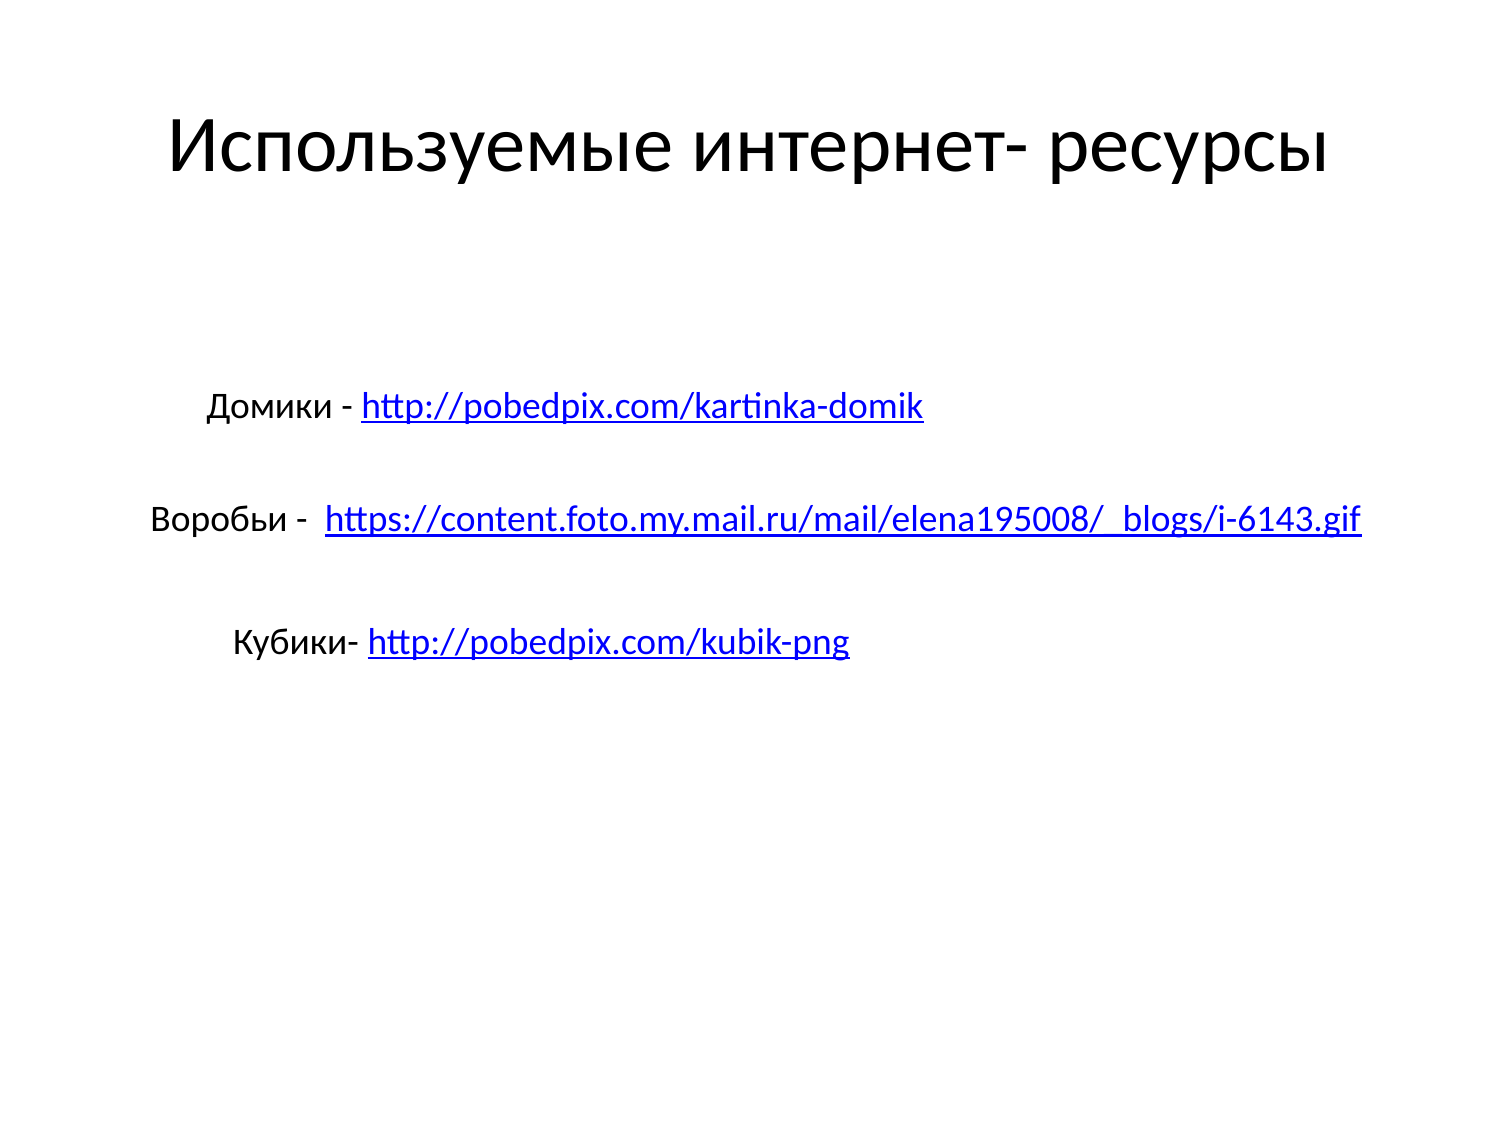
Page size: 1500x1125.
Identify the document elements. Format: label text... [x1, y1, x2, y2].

title Используемые интернет- ресурсы [75, 45, 1425, 233]
text_box Домики - http://pobedpix.com/kartinka-domik [183, 373, 1102, 434]
text_box Кубики- http://pobedpix.com/kubik-png [218, 609, 904, 670]
text_box Воробьи - https://content.foto.my.mail.ru/mail/elena195008/_blogs/i-6143.gif [135, 486, 1447, 547]
